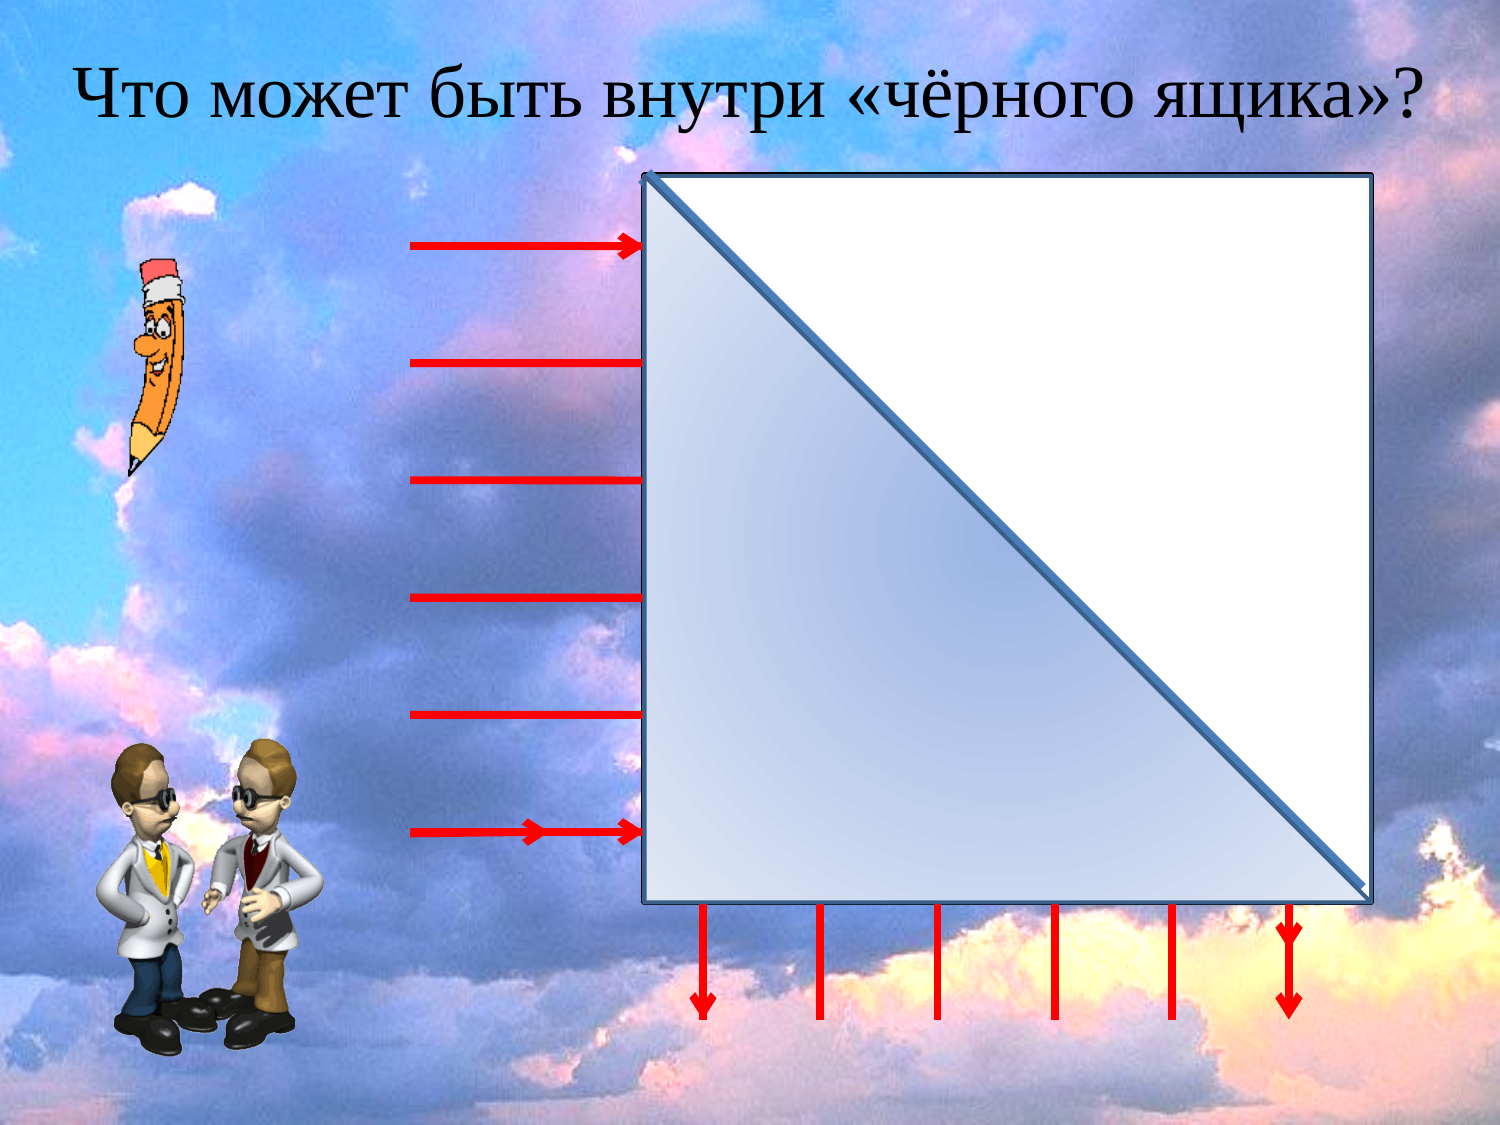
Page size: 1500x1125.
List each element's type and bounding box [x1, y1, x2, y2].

text_box [644, 175, 1360, 891]
picture [0, 0, 1500, 1125]
